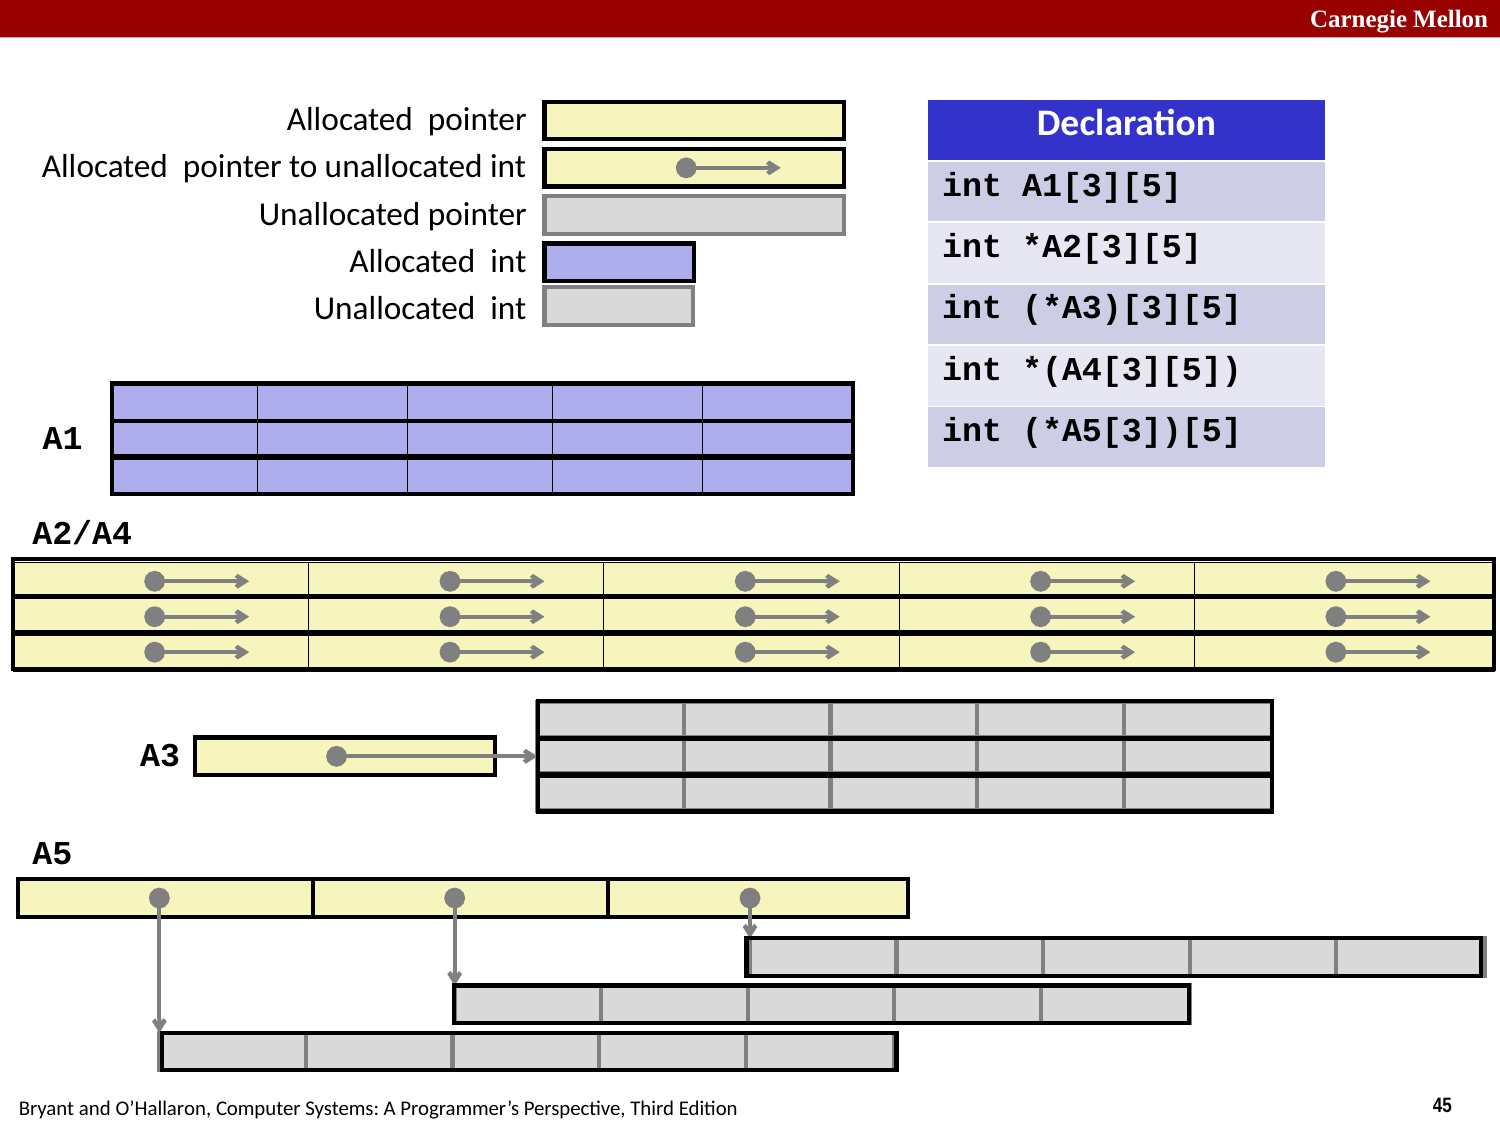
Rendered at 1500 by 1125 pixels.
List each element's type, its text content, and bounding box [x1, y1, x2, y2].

table_cell int (*A5[3])[5] [928, 407, 1325, 467]
table_cell int *A2[3][5] [928, 223, 1325, 283]
table_header Declaration [928, 100, 1325, 160]
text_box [17, 823, 1486, 1071]
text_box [17, 382, 853, 494]
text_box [17, 700, 1273, 812]
table_cell int *(A4[3][5]) [928, 346, 1325, 406]
table_cell int (*A3)[3][5] [928, 285, 1325, 344]
text_box A2/A4 [17, 503, 195, 557]
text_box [12, 558, 1495, 670]
table_cell int A1[3][5] [928, 162, 1325, 221]
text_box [12, 89, 845, 335]
